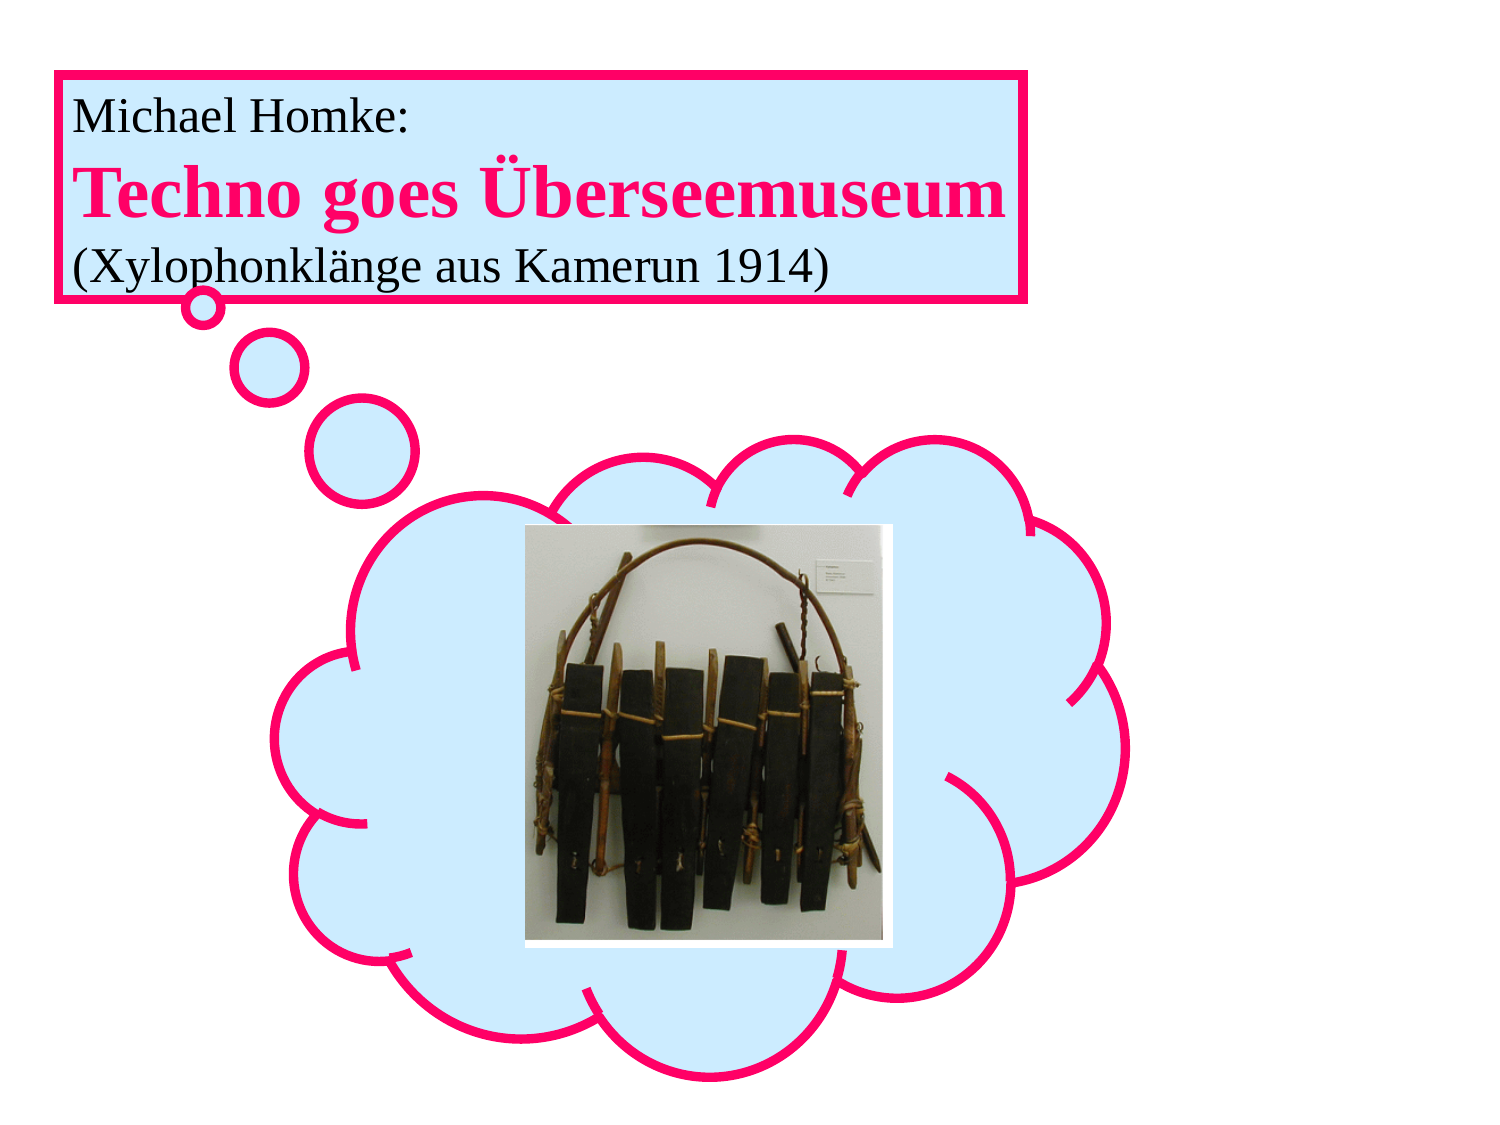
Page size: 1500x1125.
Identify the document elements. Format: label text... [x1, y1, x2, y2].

text_box [234, 332, 305, 404]
text_box [274, 439, 1126, 1078]
text_box Michael Homke: Techno goes Überseemuseum (Xylophonklänge aus Kamerun 1914) [58, 74, 1023, 300]
picture [524, 524, 894, 948]
text_box [185, 290, 221, 326]
text_box [308, 398, 416, 505]
